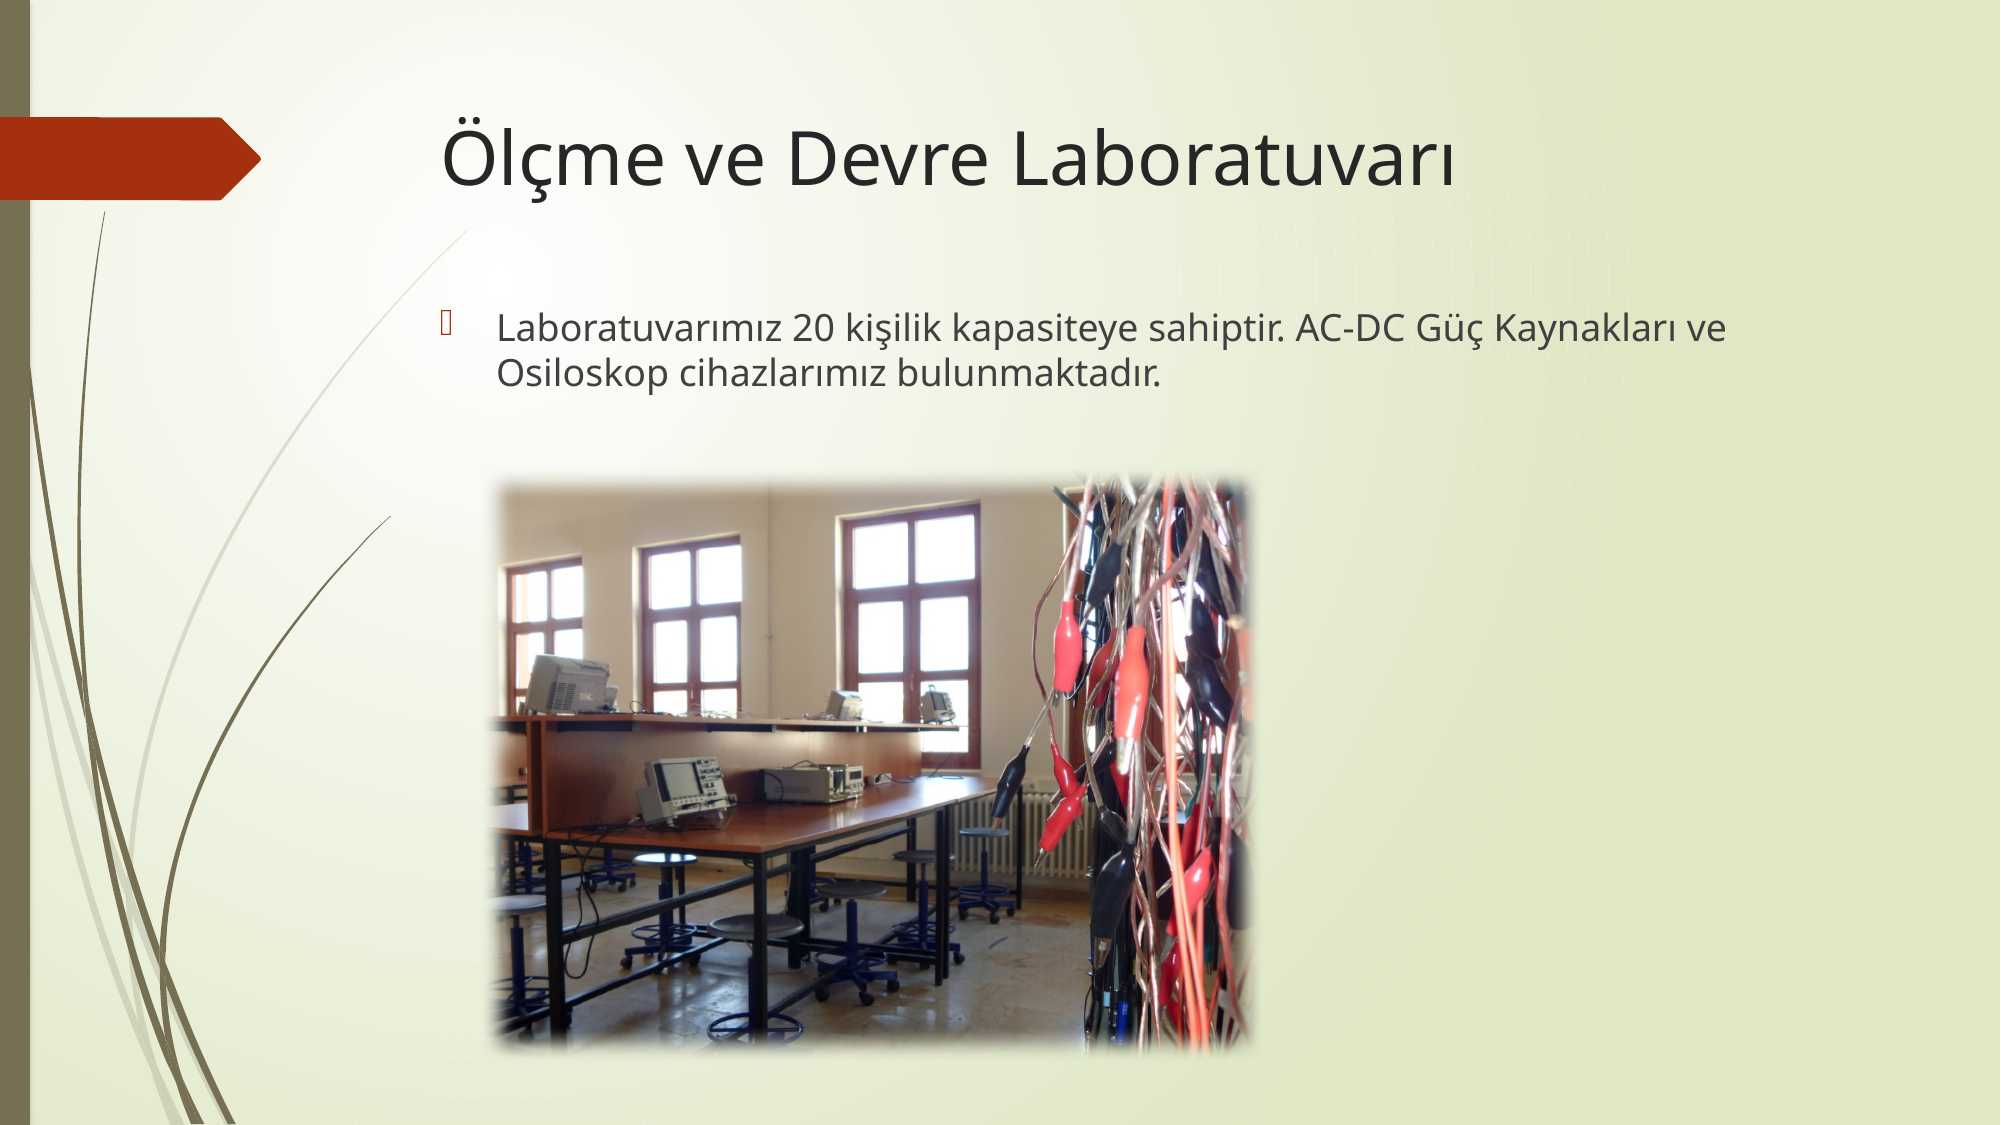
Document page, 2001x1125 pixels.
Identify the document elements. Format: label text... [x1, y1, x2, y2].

title Ölçme ve Devre Laboratuvarı [425, 102, 1888, 296]
list Laboratuvarımız 20 kişilik kapasiteye sahiptir. AC-DC Güç Kaynakları ve Osiloskop cihazlarımız bulunmaktadır. [424, 296, 1888, 438]
picture [480, 467, 1261, 1061]
